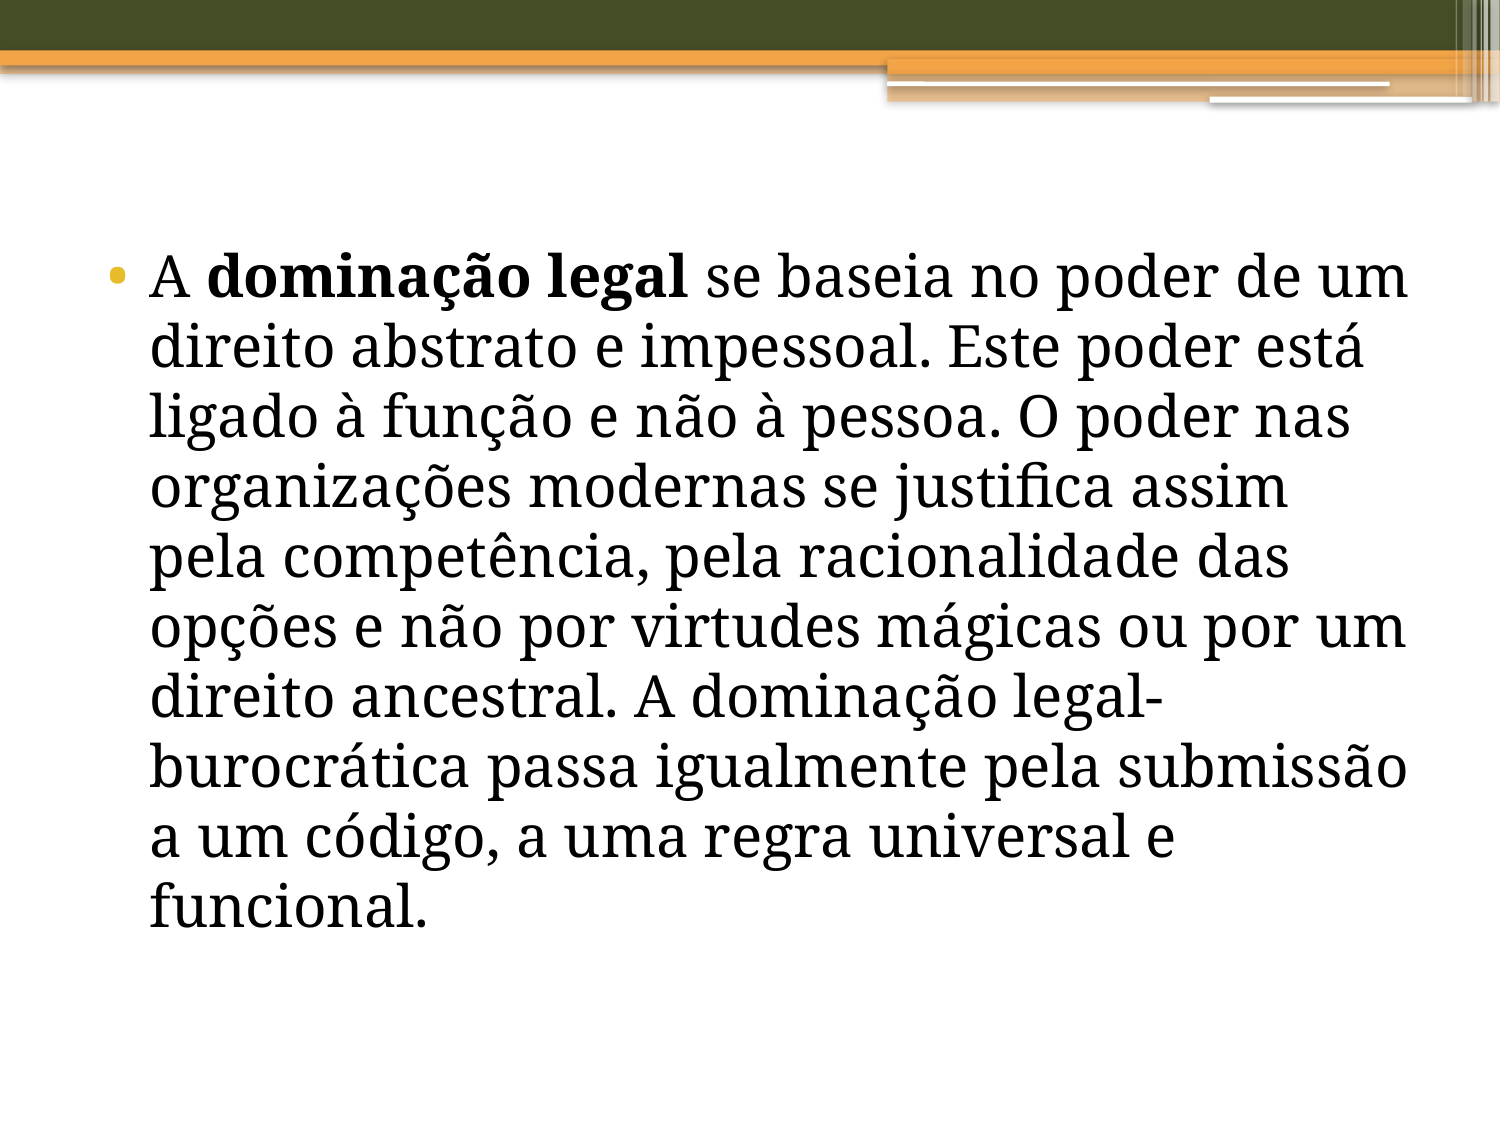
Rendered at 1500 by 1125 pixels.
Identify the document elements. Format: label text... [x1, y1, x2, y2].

list A dominação legal se baseia no poder de um direito abstrato e impessoal. Este poder está ligado à função e não à pessoa. O poder nas organizações modernas se justifica assim pela competência, pela racionalidade das opções e não por virtudes mágicas ou por um direito ancestral. A dominação legal-burocrática passa igualmente pela submissão a um código, a uma regra universal e funcional. [75, 231, 1425, 929]
